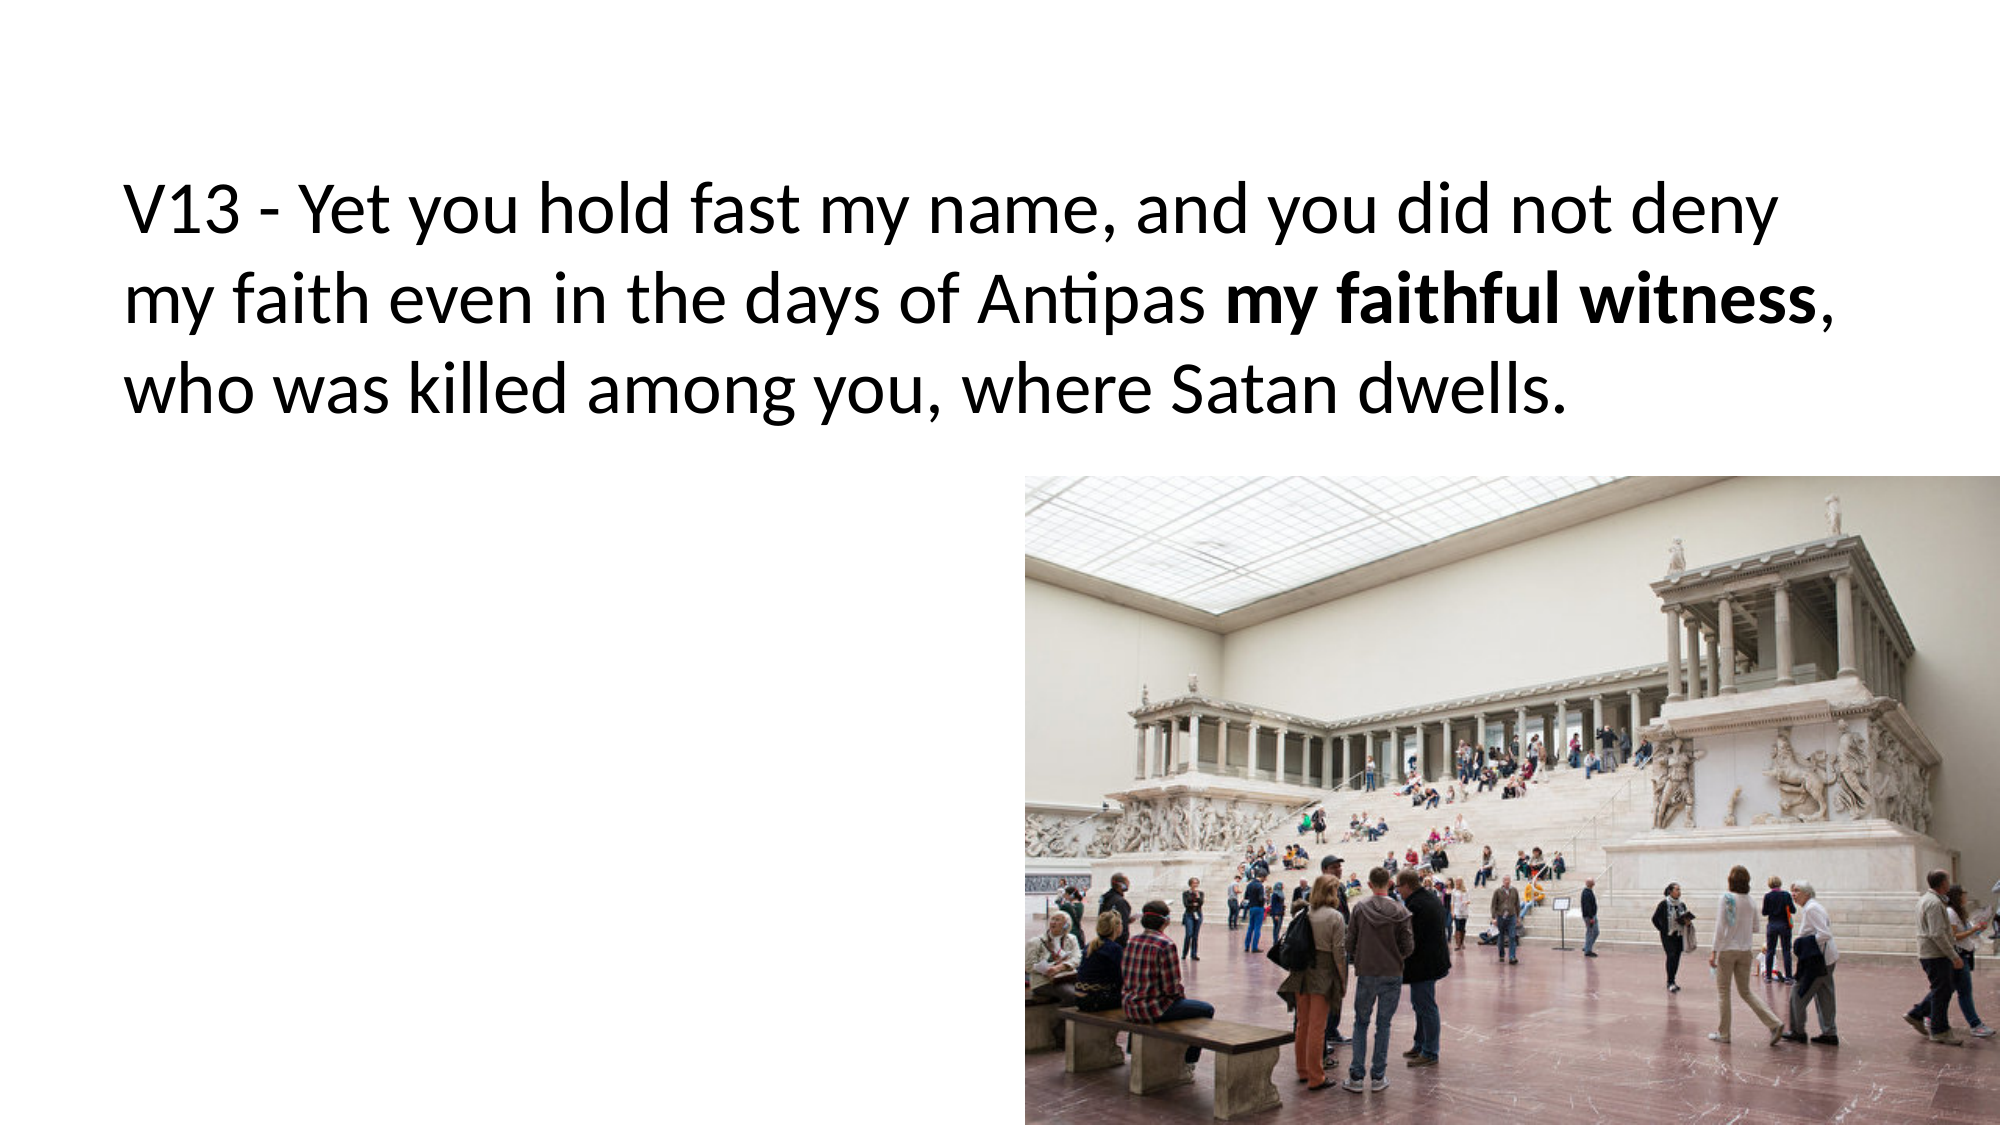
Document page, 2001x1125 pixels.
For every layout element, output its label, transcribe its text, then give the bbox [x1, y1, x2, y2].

text_box V13 - Yet you hold fast my name, and you did not deny my faith even in the days of Antipas my faithful witness, who was killed among you, where Satan dwells. [108, 151, 1901, 436]
picture [1024, 476, 2000, 1125]
